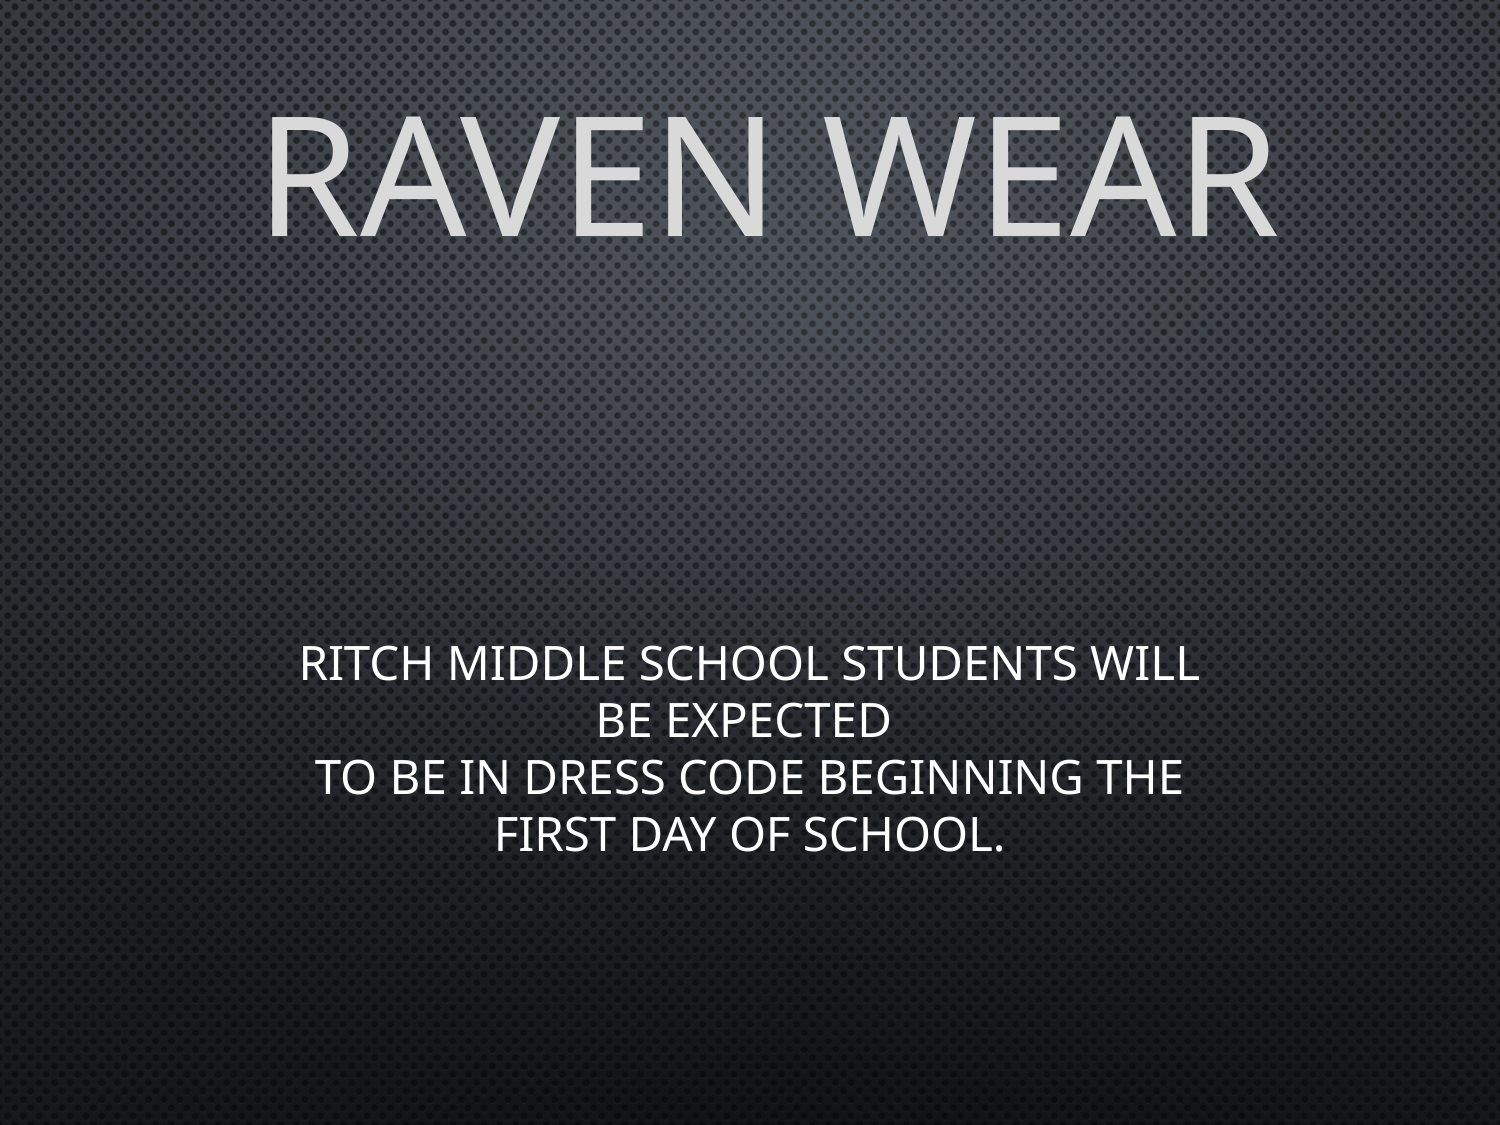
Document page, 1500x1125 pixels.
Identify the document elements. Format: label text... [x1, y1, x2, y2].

title Ritch Middle School students will be expected to be in dress code beginning the first day of school. [249, 624, 1250, 925]
subtitle Raven Wear [150, 62, 1388, 325]
